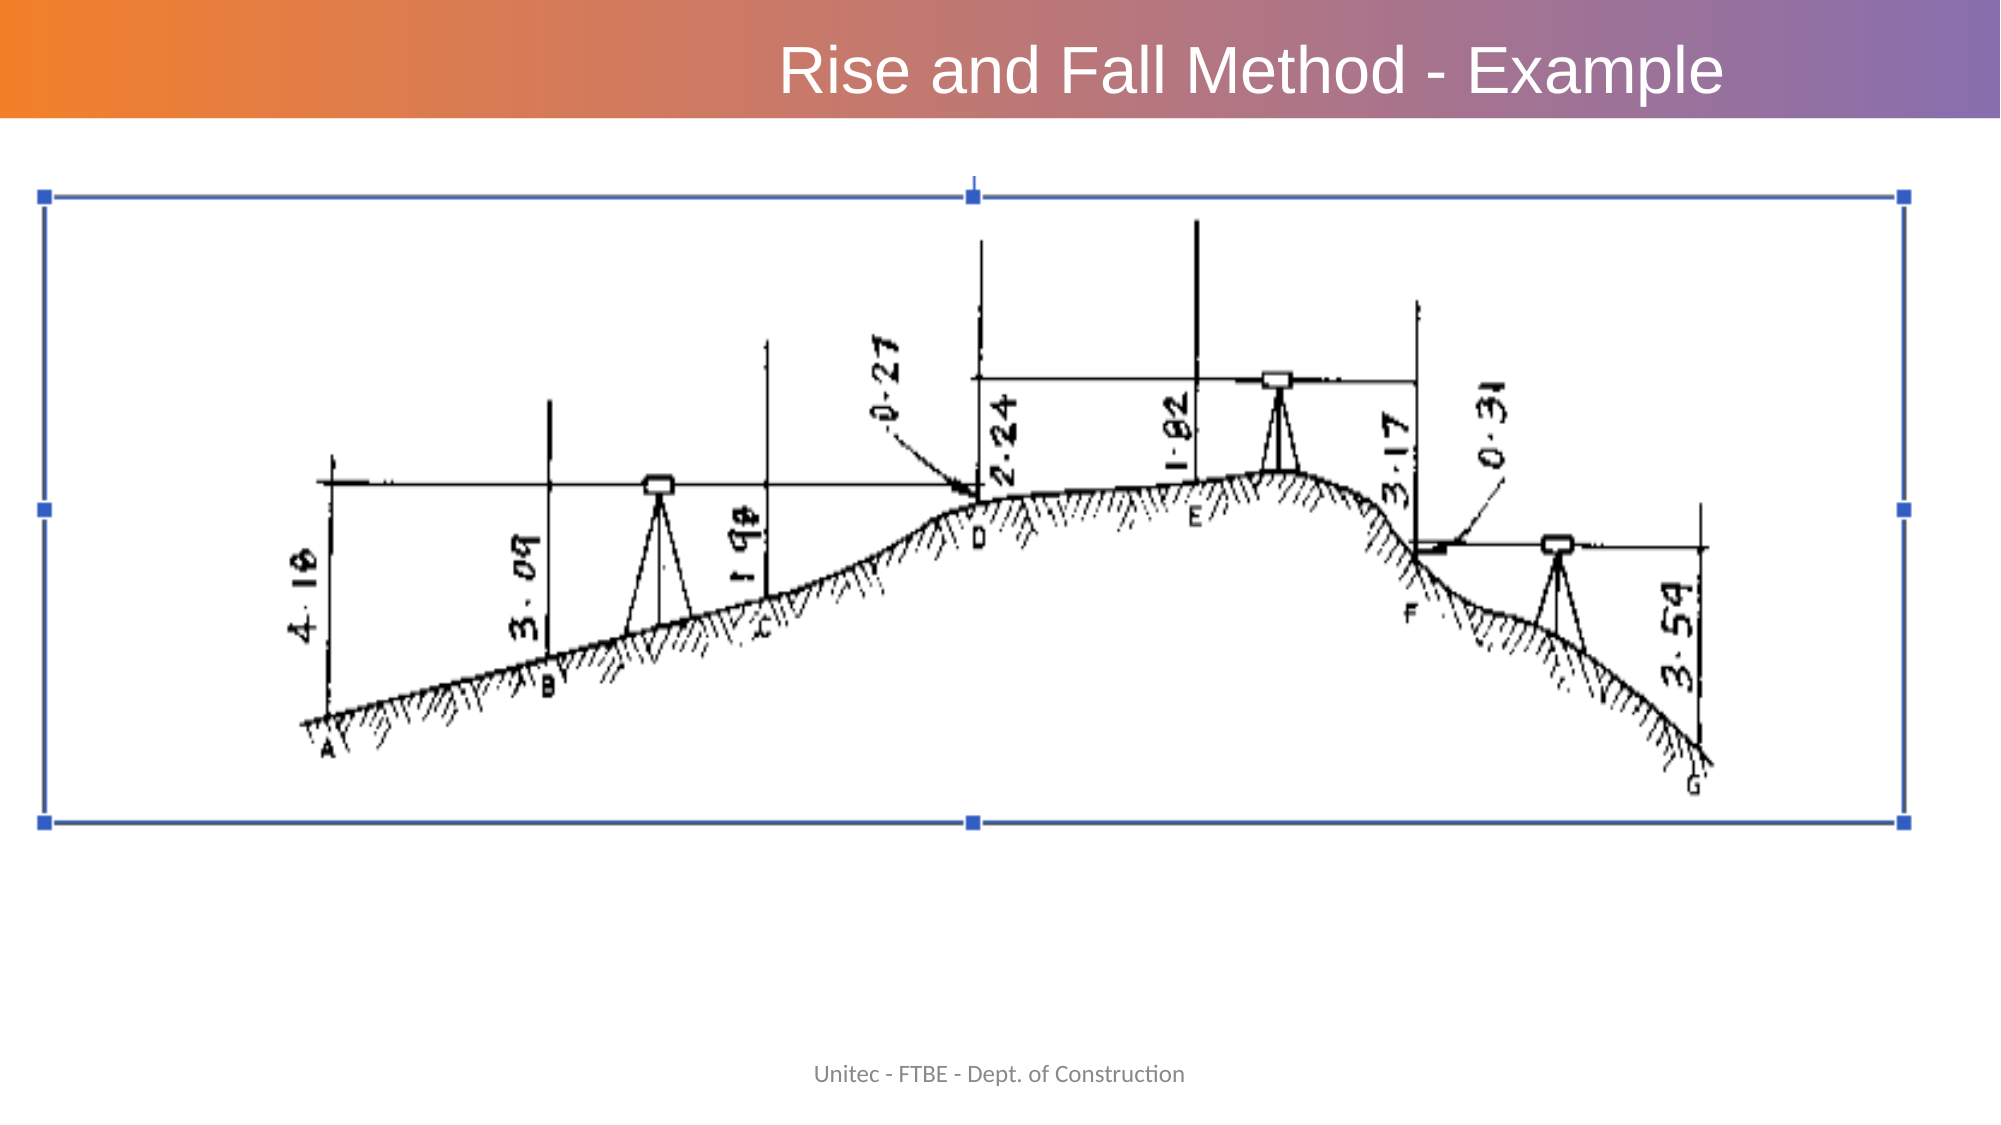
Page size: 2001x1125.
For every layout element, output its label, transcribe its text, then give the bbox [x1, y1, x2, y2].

picture [26, 176, 1925, 838]
picture [0, 0, 2000, 128]
text_box Rise and Fall Method - Example [693, 19, 1811, 115]
footer Unitec - FTBE - Dept. of Construction [683, 1042, 1317, 1103]
